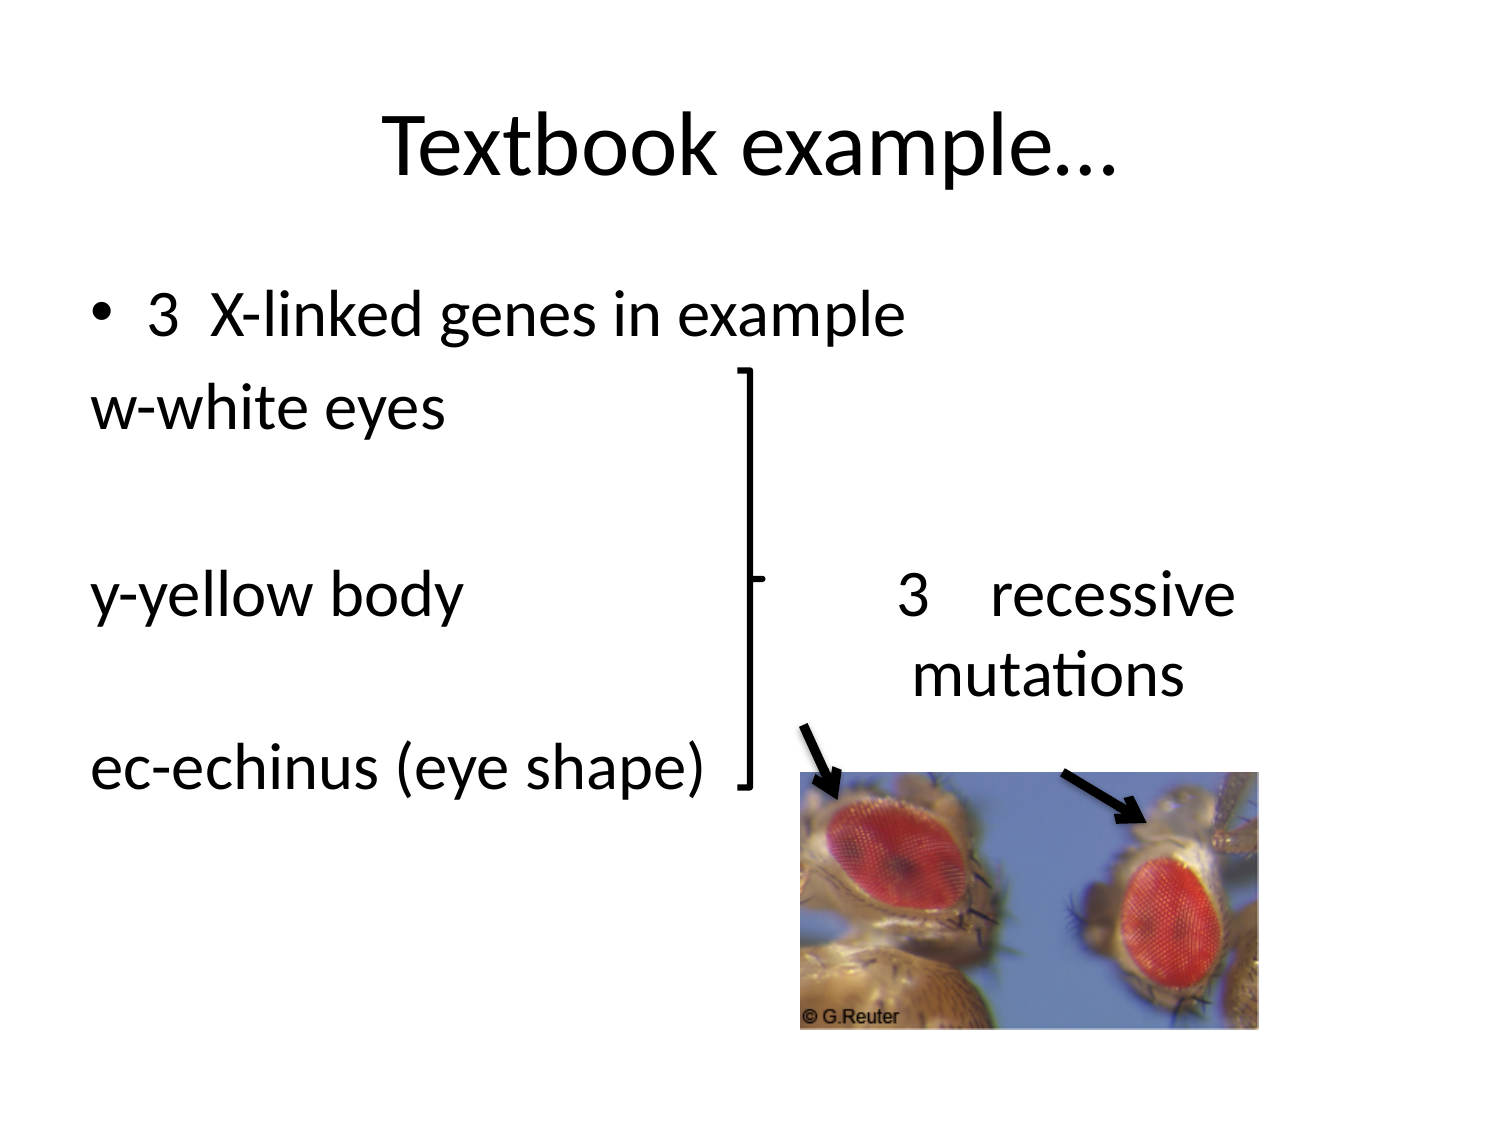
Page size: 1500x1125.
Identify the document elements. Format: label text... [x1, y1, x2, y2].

title Textbook example… [75, 45, 1425, 233]
text_box [737, 369, 764, 789]
list 3 X-linked genes in example w-white eyes y-yellow body 3 recessive mutations ec-echinus (eye shape) [75, 262, 1425, 1080]
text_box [803, 724, 838, 801]
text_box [1062, 771, 1147, 824]
picture [799, 771, 1259, 1030]
